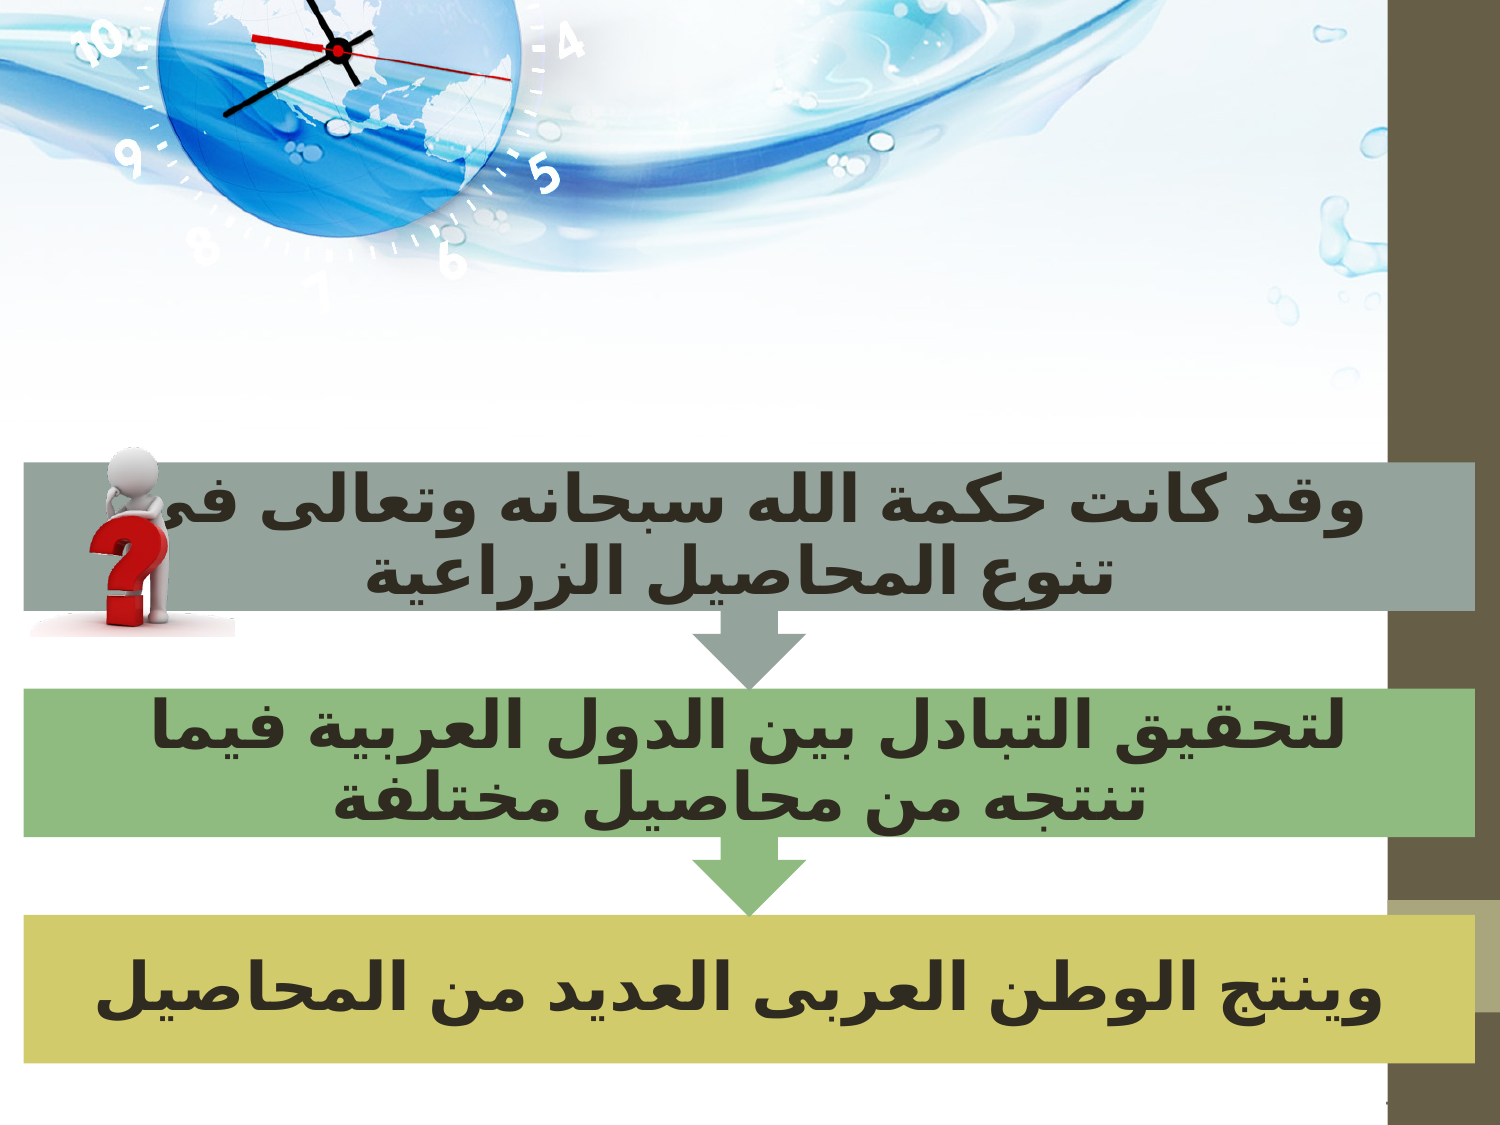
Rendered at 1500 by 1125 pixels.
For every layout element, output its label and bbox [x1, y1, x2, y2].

text_box [23, 461, 1476, 1064]
picture [0, 0, 1387, 1125]
